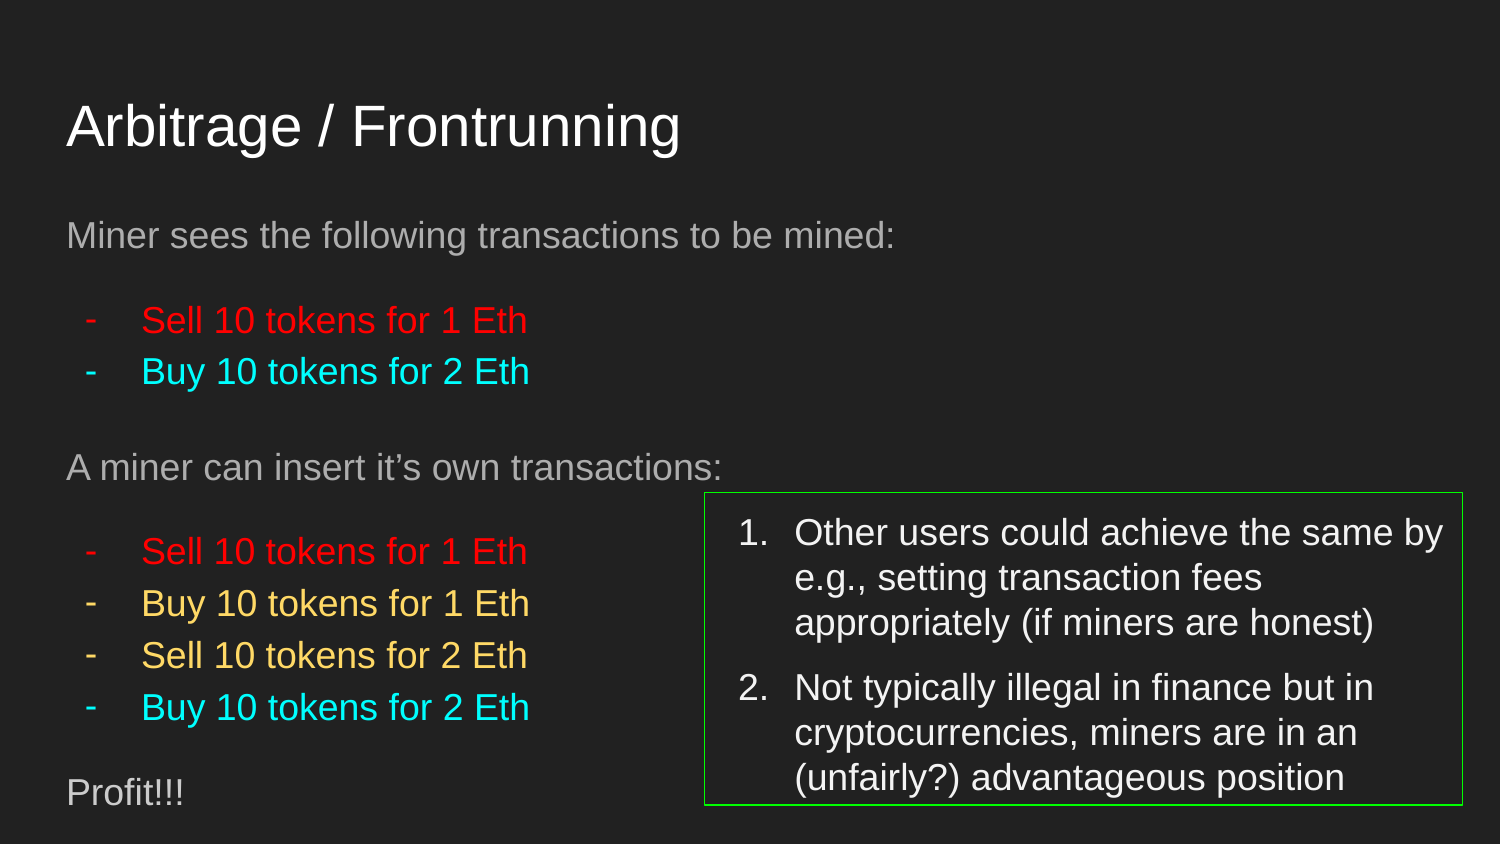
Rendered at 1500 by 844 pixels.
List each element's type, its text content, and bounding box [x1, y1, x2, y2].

list Miner sees the following transactions to be mined: Sell 10 tokens for 1 Eth Buy 10 tokens for 2 Eth [51, 189, 1449, 432]
text_box Other users could achieve the same by e.g., setting transaction fees appropriately (if miners are honest) Not typically illegal in finance but in cryptocurrencies, miners are in an (unfairly?) advantageous position [742, 492, 1463, 806]
text_box A miner can insert it’s own transactions: Sell 10 tokens for 1 Eth Buy 10 tokens for 1 Eth Sell 10 tokens for 2 Eth Buy 10 tokens for 2 Eth Profit!!! [51, 420, 742, 806]
title Arbitrage / Frontrunning [51, 72, 1449, 167]
